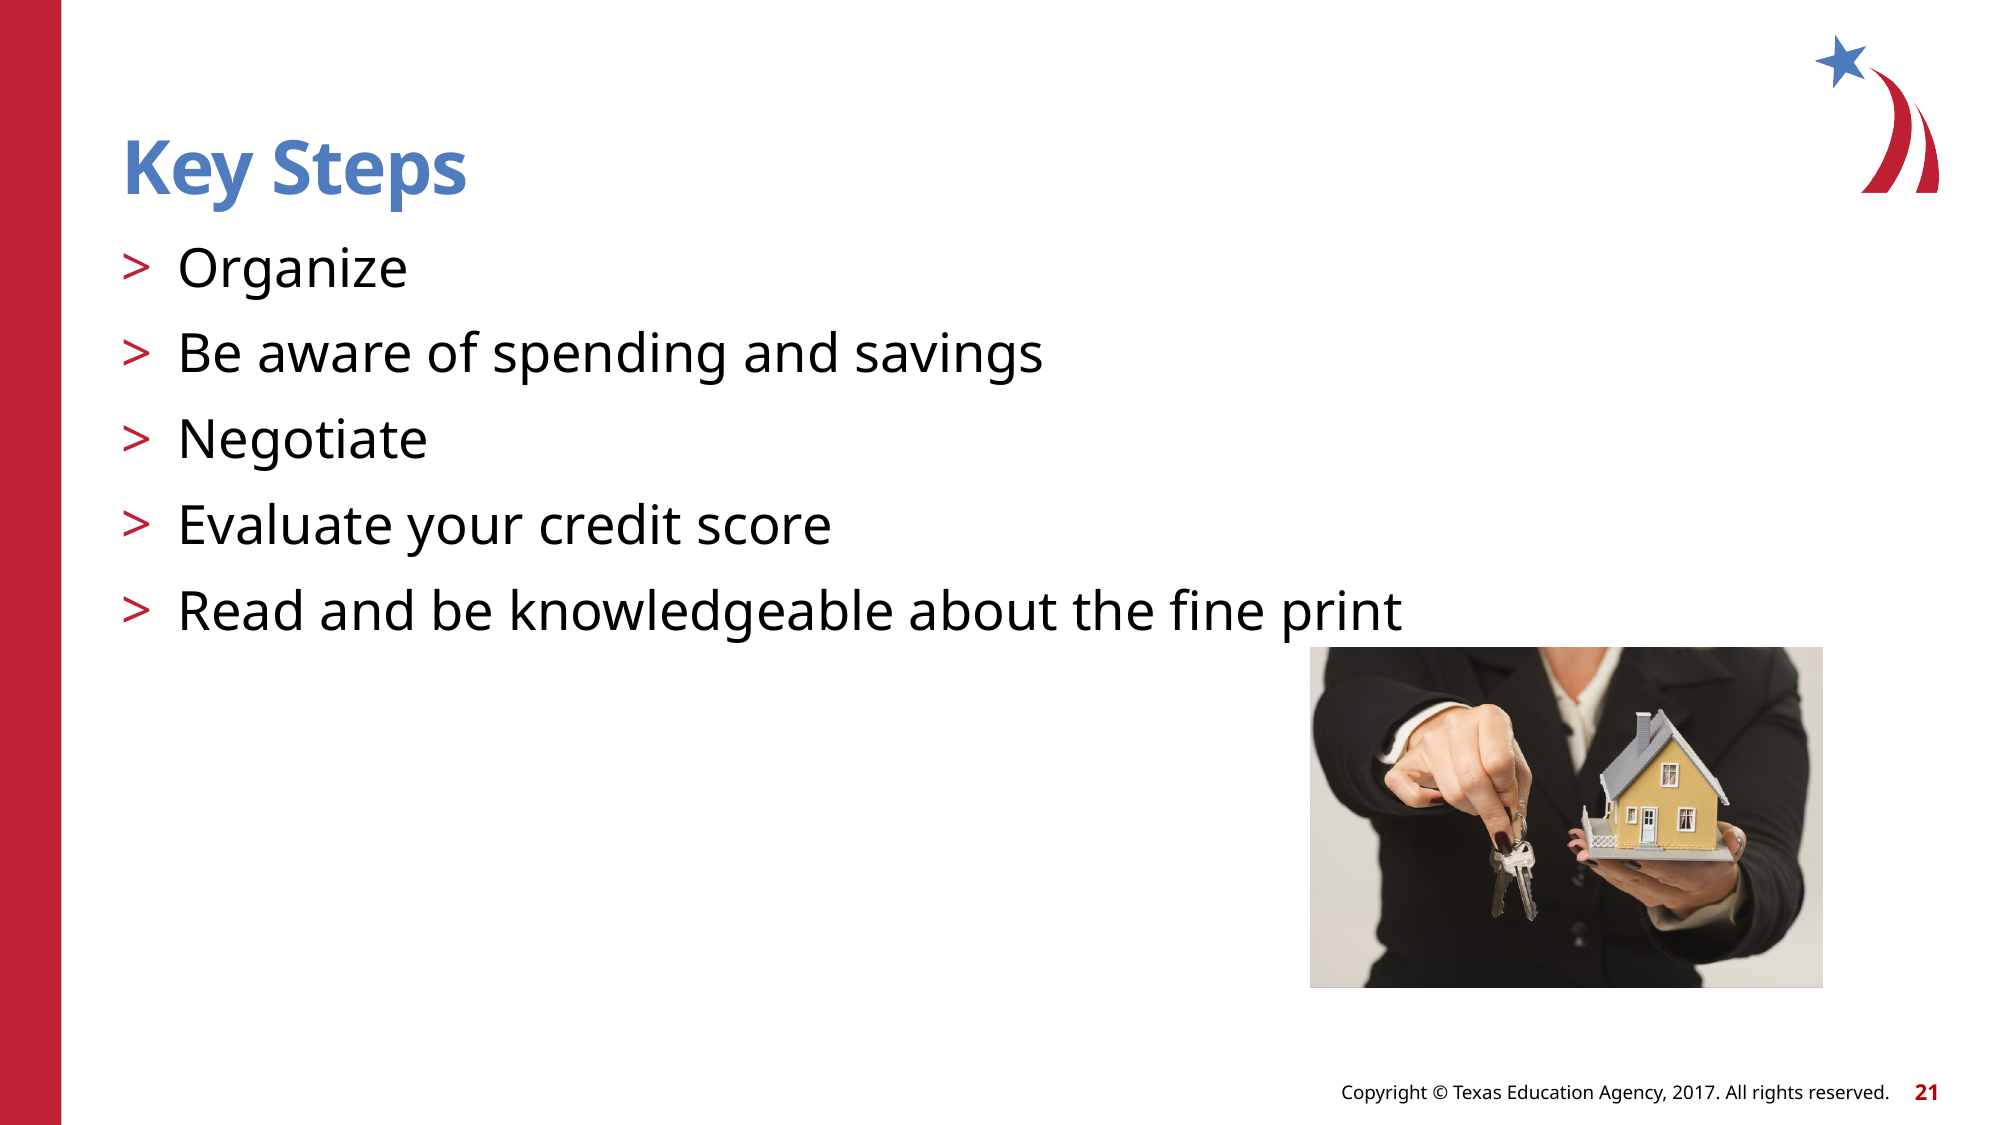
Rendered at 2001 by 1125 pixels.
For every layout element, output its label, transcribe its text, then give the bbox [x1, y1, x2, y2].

picture [1310, 646, 1823, 988]
title Key Steps [121, 66, 1772, 211]
picture [1814, 34, 1939, 193]
list Organize Be aware of spending and savings Negotiate Evaluate your credit score Read and be knowledgeable about the fine print [121, 233, 1884, 1010]
